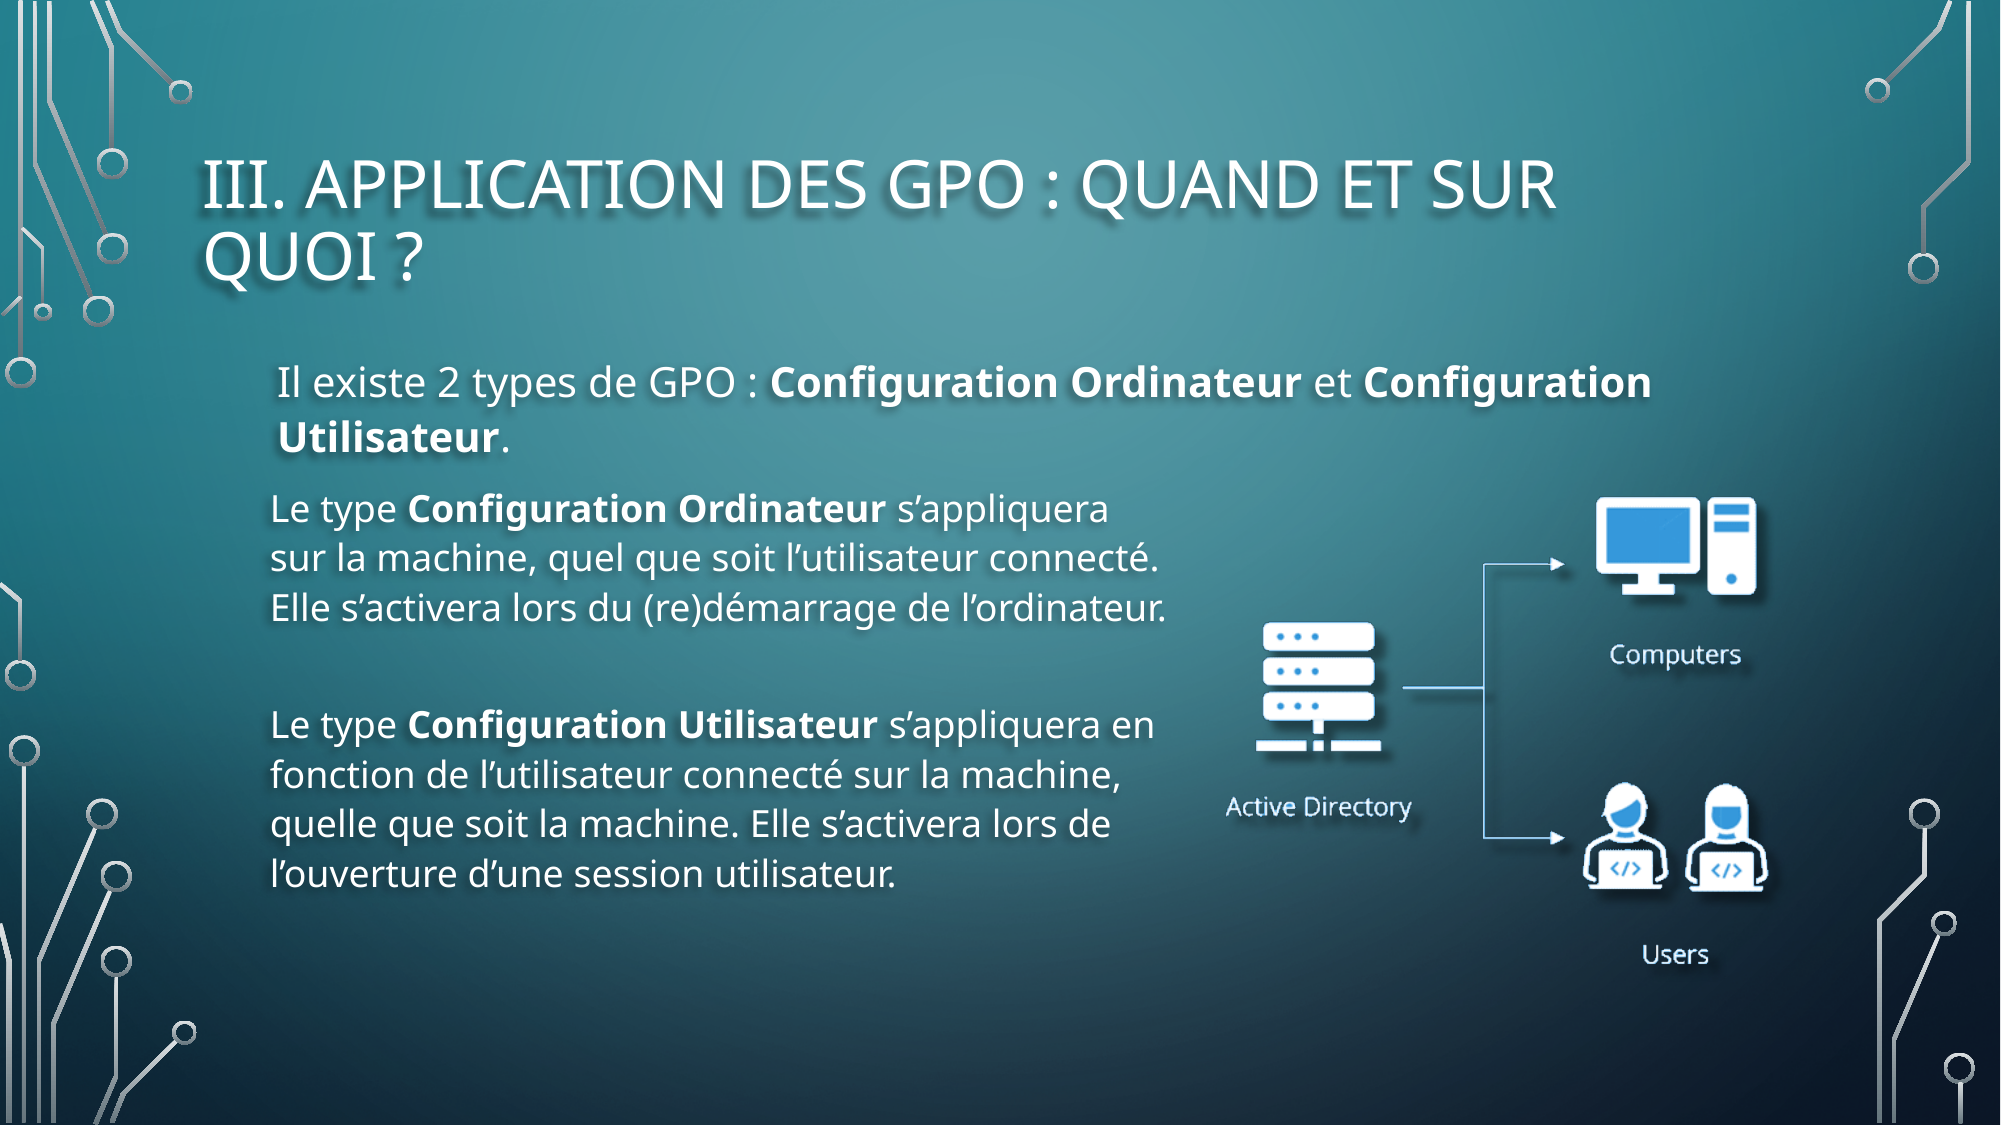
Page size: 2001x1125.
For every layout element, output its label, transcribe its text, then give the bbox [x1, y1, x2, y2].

list Le type Configuration Ordinateur s’appliquera sur la machine, quel que soit l’utilisateur connecté. Elle s’activera lors du (re)démarrage de l’ordinateur. Le type Configuration Utilisateur s’appliquera en fonction de l’utilisateur connecté sur la machine, quelle que soit la machine. Elle s’activera lors de l’ouverture d’une session utilisateur. [187, 482, 1190, 988]
title III. Application des GPO : quand et sur quoi ? [187, 101, 1813, 344]
text_box Il existe 2 types de GPO : Configuration Ordinateur et Configuration Utilisateur. [187, 343, 1809, 469]
picture [1217, 472, 1809, 988]
